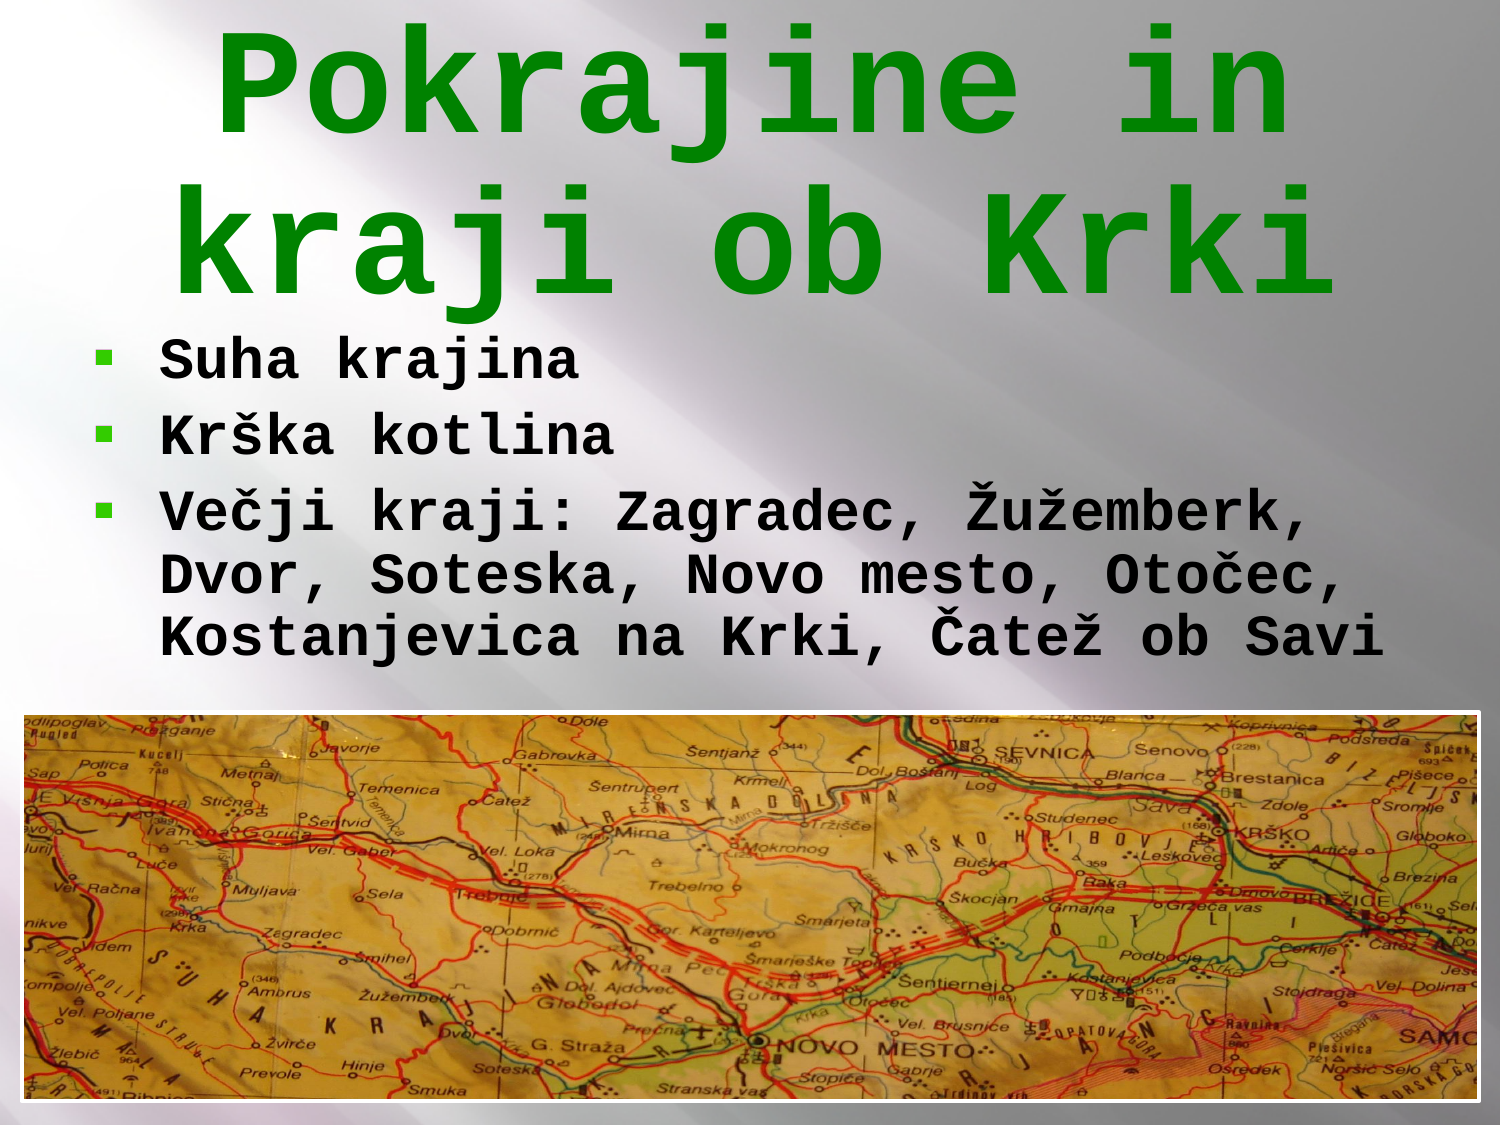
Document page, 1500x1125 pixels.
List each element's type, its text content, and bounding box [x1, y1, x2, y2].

title Pokrajine in kraji ob Krki [70, 23, 1437, 307]
list Suha krajina Krška kotlina Večji kraji: Zagradec, Žužemberk, Dvor, Soteska, Novo mesto, Otočec, Kostanjevica na Krki, Čatež ob Savi [70, 328, 1421, 710]
picture [0, 0, 1500, 1125]
